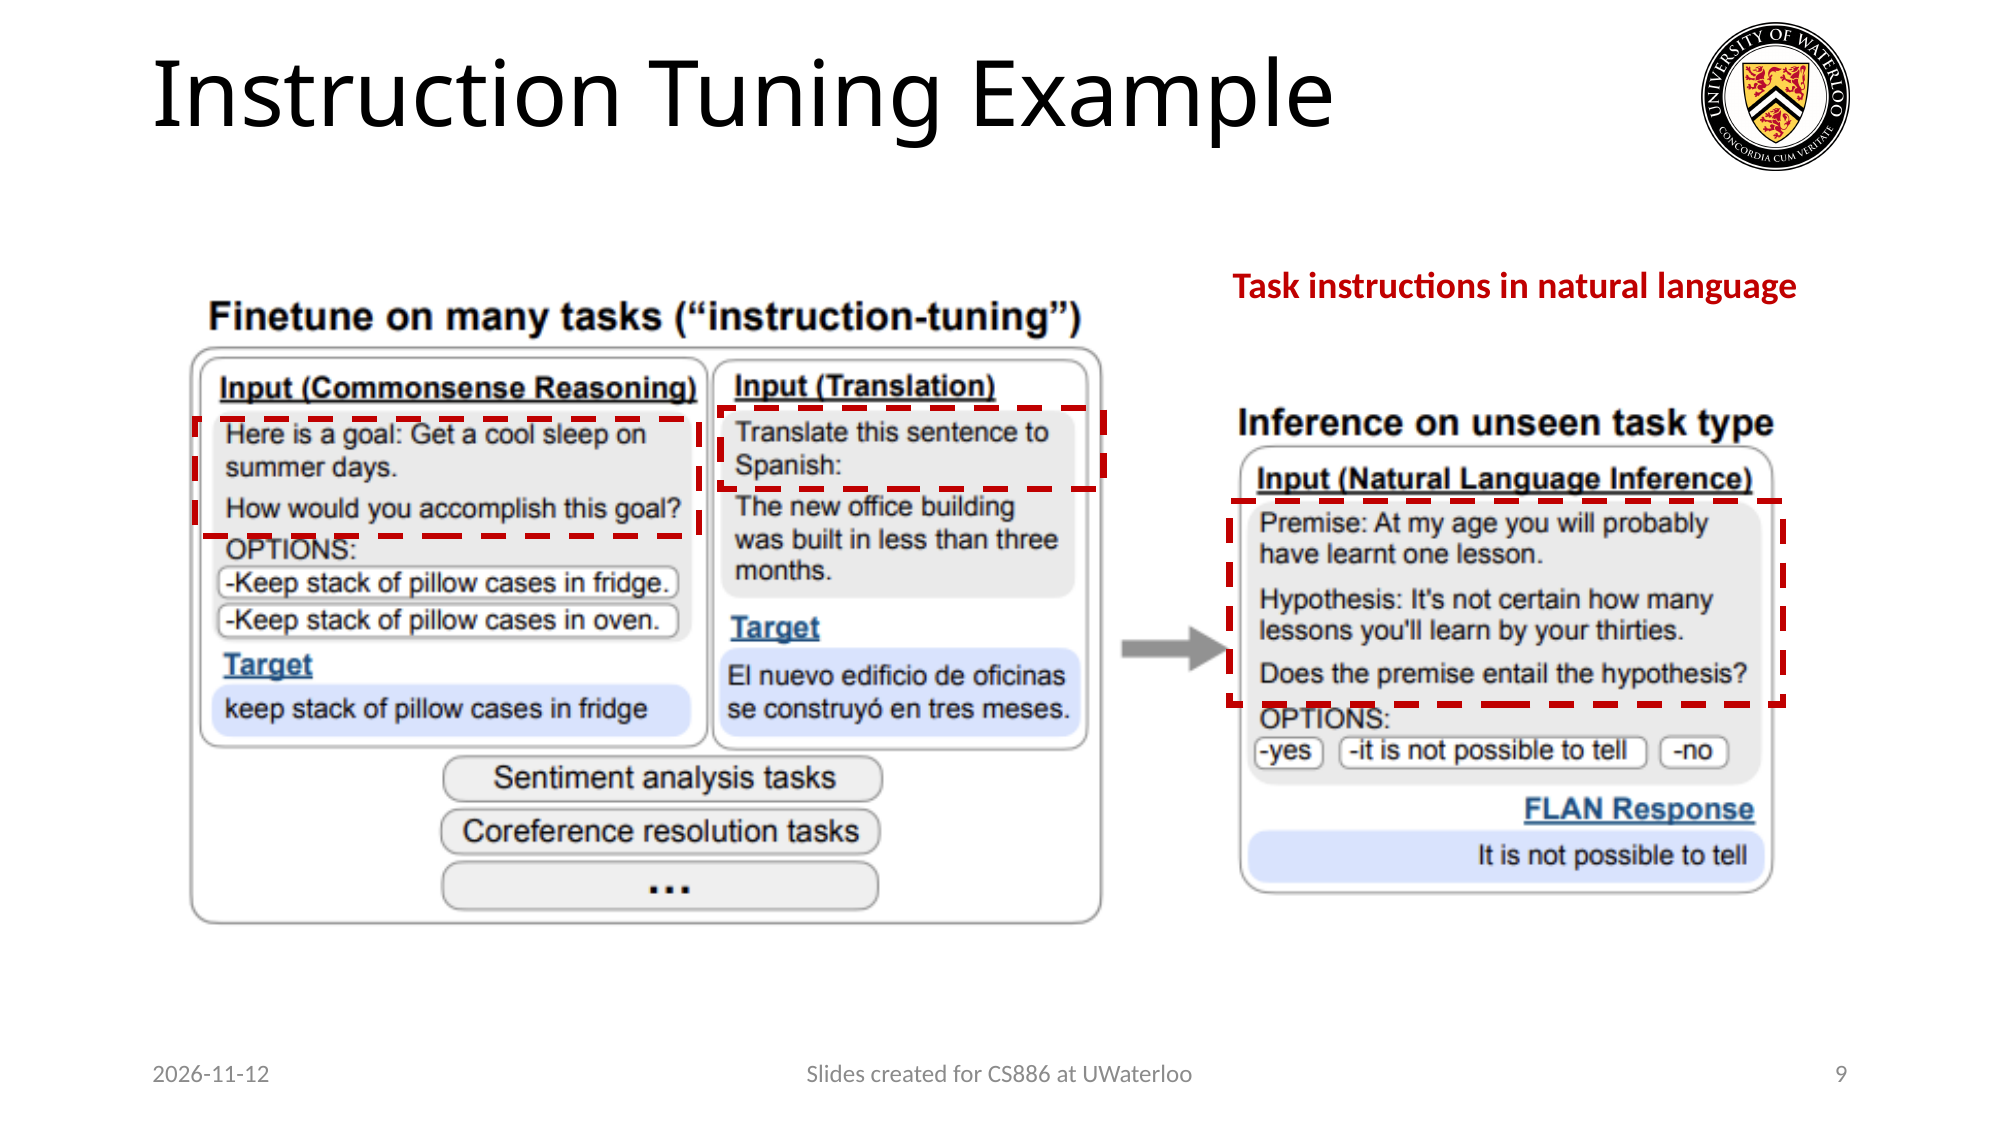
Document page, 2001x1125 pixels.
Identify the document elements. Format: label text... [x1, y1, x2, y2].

title Instruction Tuning Example [137, 22, 1863, 171]
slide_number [137, 1042, 588, 1103]
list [130, 252, 1825, 964]
slide_number 9 [1412, 1042, 1863, 1103]
footer Slides created for CS886 at UWaterloo [662, 1042, 1338, 1103]
